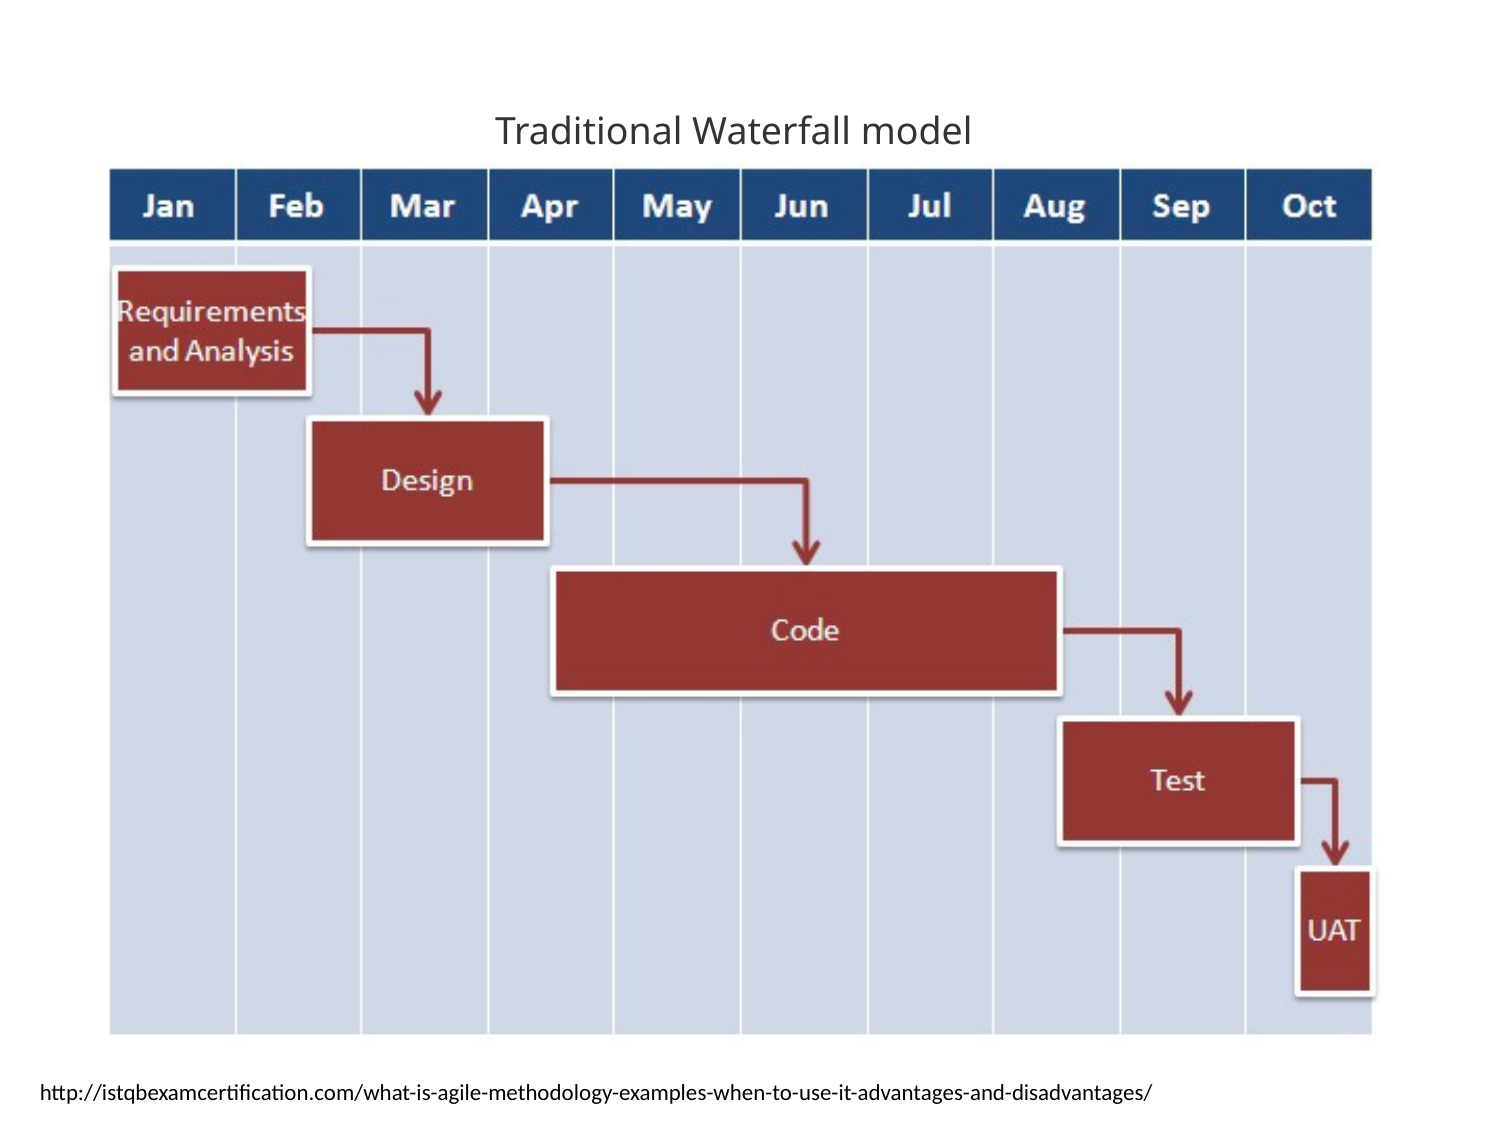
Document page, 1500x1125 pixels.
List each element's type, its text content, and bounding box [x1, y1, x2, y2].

picture [77, 130, 1391, 1062]
text_box Traditional Waterfall model [470, 99, 998, 128]
text_box http://istqbexamcertification.com/what-is-agile-methodology-examples-when-to-use-it-advantages-and-disadvantages/ [24, 1069, 1500, 1112]
